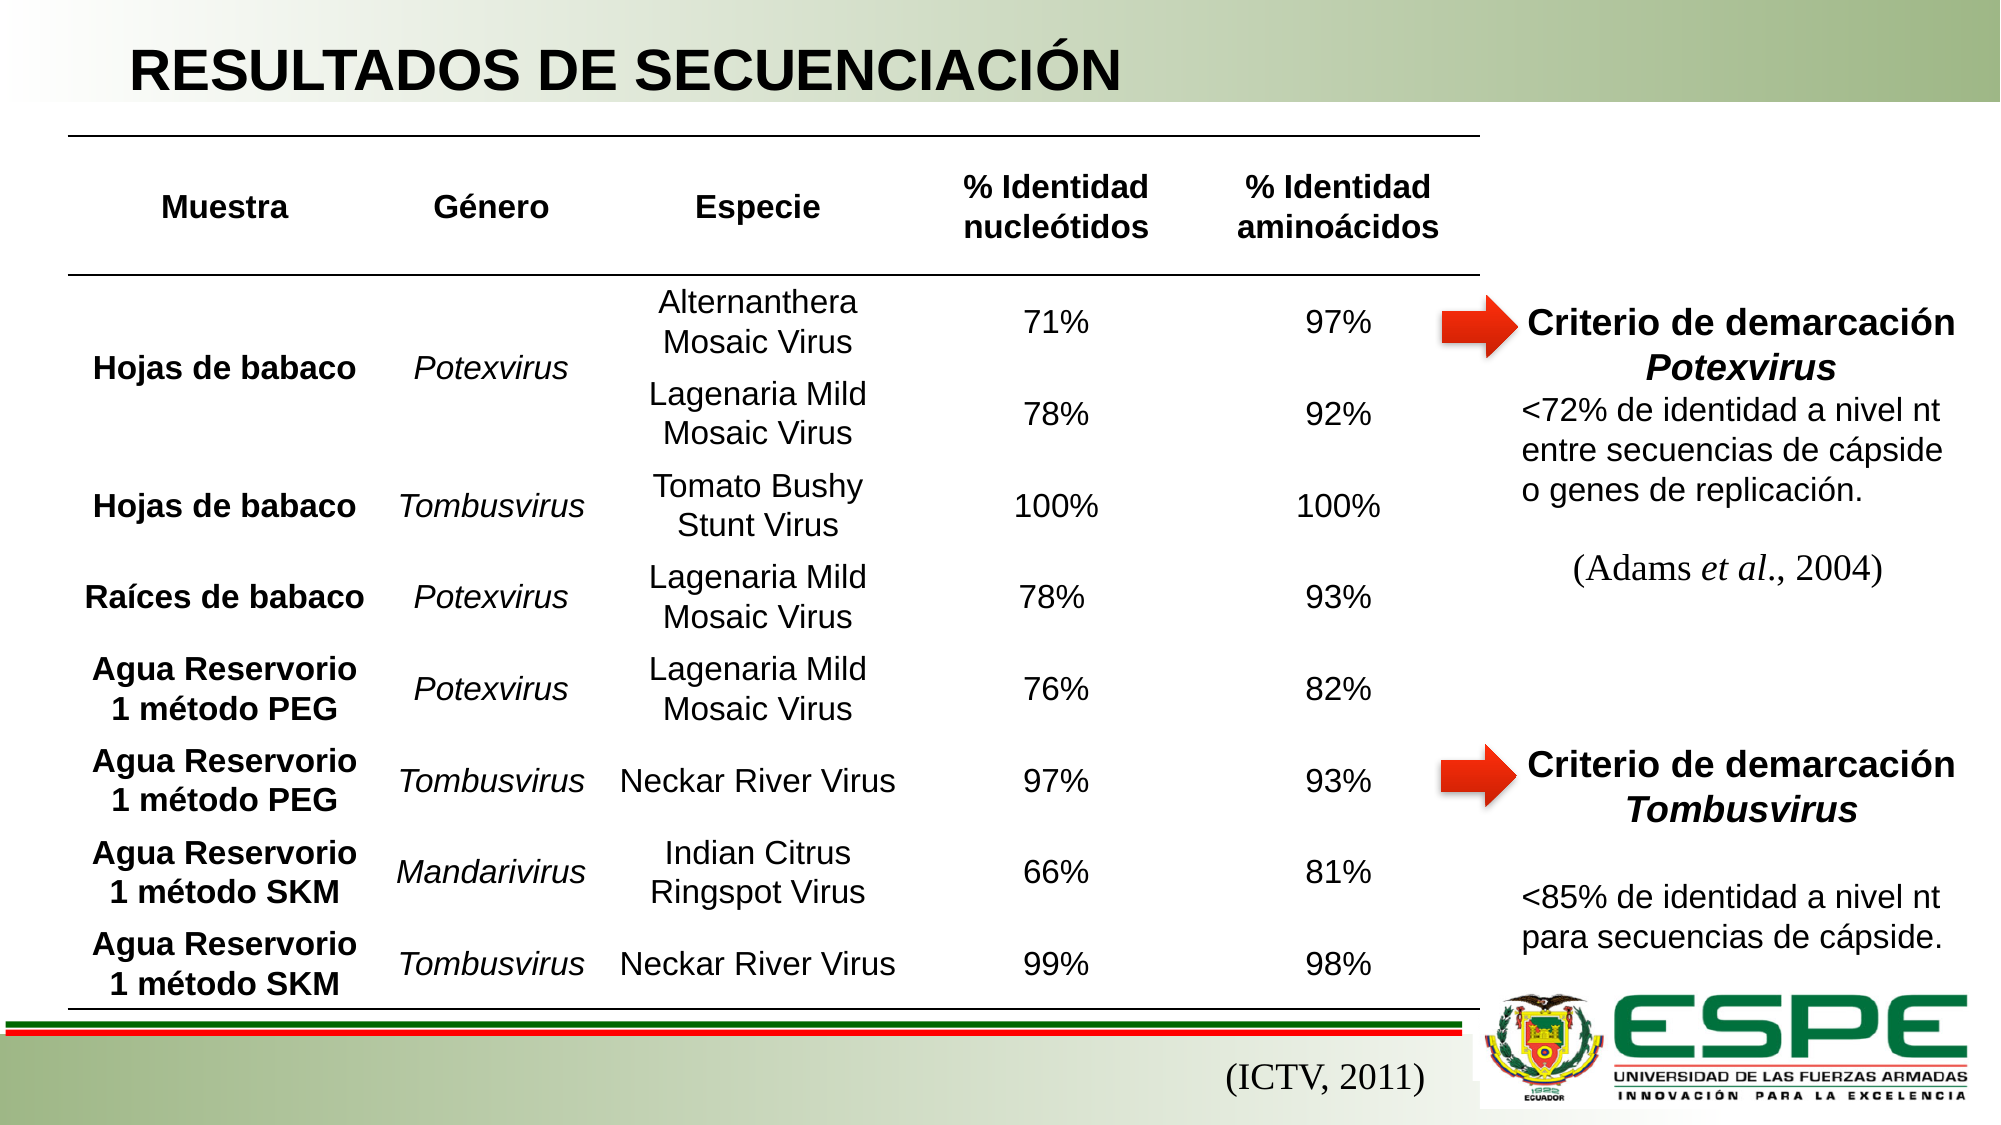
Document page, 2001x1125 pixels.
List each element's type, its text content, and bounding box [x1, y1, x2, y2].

table_header Especie [601, 137, 915, 274]
table_cell 78% [915, 367, 1198, 458]
text_box (ICTV, 2011) [1210, 1044, 1441, 1105]
table_cell Tombusvirus [382, 458, 601, 550]
table_cell Tomato Bushy Stunt Virus [601, 458, 915, 550]
text_box Criterio de demarcación Potexvirus <72% de identidad a nivel nt entre secuencias de cápside o genes de replicación. [1506, 290, 1977, 516]
table_cell Agua Reservorio 1 método SKM [68, 825, 382, 917]
table_cell Alternanthera Mosaic Virus [601, 276, 915, 367]
table_cell 100% [1198, 458, 1480, 550]
table_cell 71% [915, 276, 1198, 367]
table_cell Mandarivirus [382, 825, 601, 917]
table_cell 66% [915, 825, 1198, 917]
table_cell Lagenaria Mild Mosaic Virus [601, 550, 915, 642]
picture [1472, 976, 1977, 1109]
table_cell 76% [915, 642, 1198, 734]
table_cell Potexvirus [382, 550, 601, 642]
table_cell Tombusvirus [382, 734, 601, 825]
table_cell 97% [915, 734, 1198, 825]
table_cell Hojas de babaco [68, 276, 382, 458]
table_cell 82% [1198, 642, 1480, 734]
text_box Criterio de demarcación Tombusvirus <85% de identidad a nivel nt para secuencias de cápside. [1506, 732, 1977, 963]
table_header % Identidad aminoácidos [1198, 137, 1480, 274]
text_box [1441, 295, 1518, 359]
table_cell 100% [915, 458, 1198, 550]
table_header Muestra [68, 137, 382, 274]
table_cell Neckar River Virus [601, 734, 915, 825]
table_cell Lagenaria Mild Mosaic Virus [601, 367, 915, 458]
table_cell 93% [1198, 550, 1480, 642]
table_cell Hojas de babaco [68, 458, 382, 550]
table_header % Identidad nucleótidos [915, 137, 1198, 274]
table_cell 99% [915, 917, 1198, 1008]
text_box [1440, 744, 1517, 808]
table_cell Agua Reservorio 1 método PEG [68, 642, 382, 734]
table_cell 97% [1198, 276, 1480, 367]
text_box RESULTADOS DE SECUENCIACIÓN [0, 24, 1252, 110]
text_box (Adams et al., 2004) [1558, 535, 1899, 596]
table_cell 93% [1198, 734, 1480, 825]
table_cell 92% [1198, 367, 1480, 458]
table_cell Potexvirus [382, 276, 601, 458]
table_cell Raíces de babaco [68, 550, 382, 642]
table_cell Indian Citrus Ringspot Virus [601, 825, 915, 917]
table_cell Agua Reservorio 1 método SKM [68, 917, 382, 1008]
table_cell Neckar River Virus [601, 917, 915, 1008]
table_header Género [382, 137, 601, 274]
table_cell Agua Reservorio 1 método PEG [68, 734, 382, 825]
table_cell Lagenaria Mild Mosaic Virus [601, 642, 915, 734]
table_cell Tombusvirus [382, 917, 601, 1008]
table_cell 78% [915, 550, 1198, 642]
table_cell 98% [1198, 917, 1480, 1008]
table_cell Potexvirus [382, 642, 601, 734]
table_cell 81% [1198, 825, 1480, 917]
